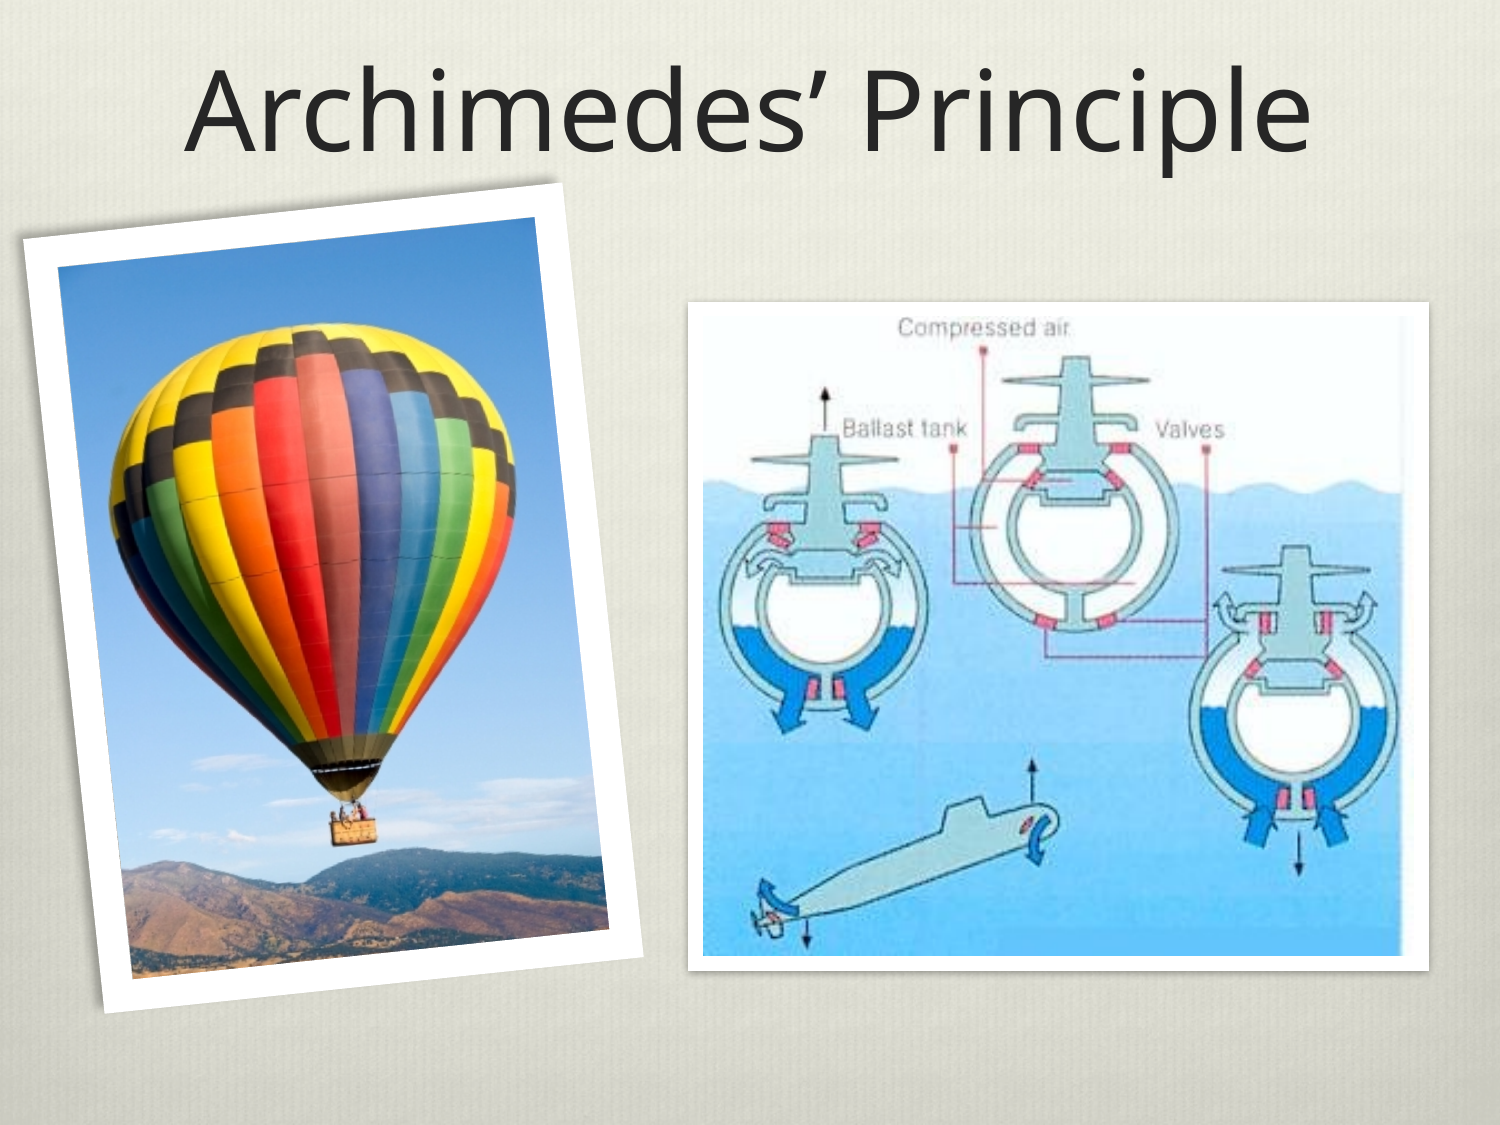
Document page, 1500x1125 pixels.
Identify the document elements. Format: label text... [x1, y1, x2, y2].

picture [59, 218, 609, 979]
picture [701, 315, 1415, 958]
title Archimedes’ Principle [119, 51, 1381, 161]
